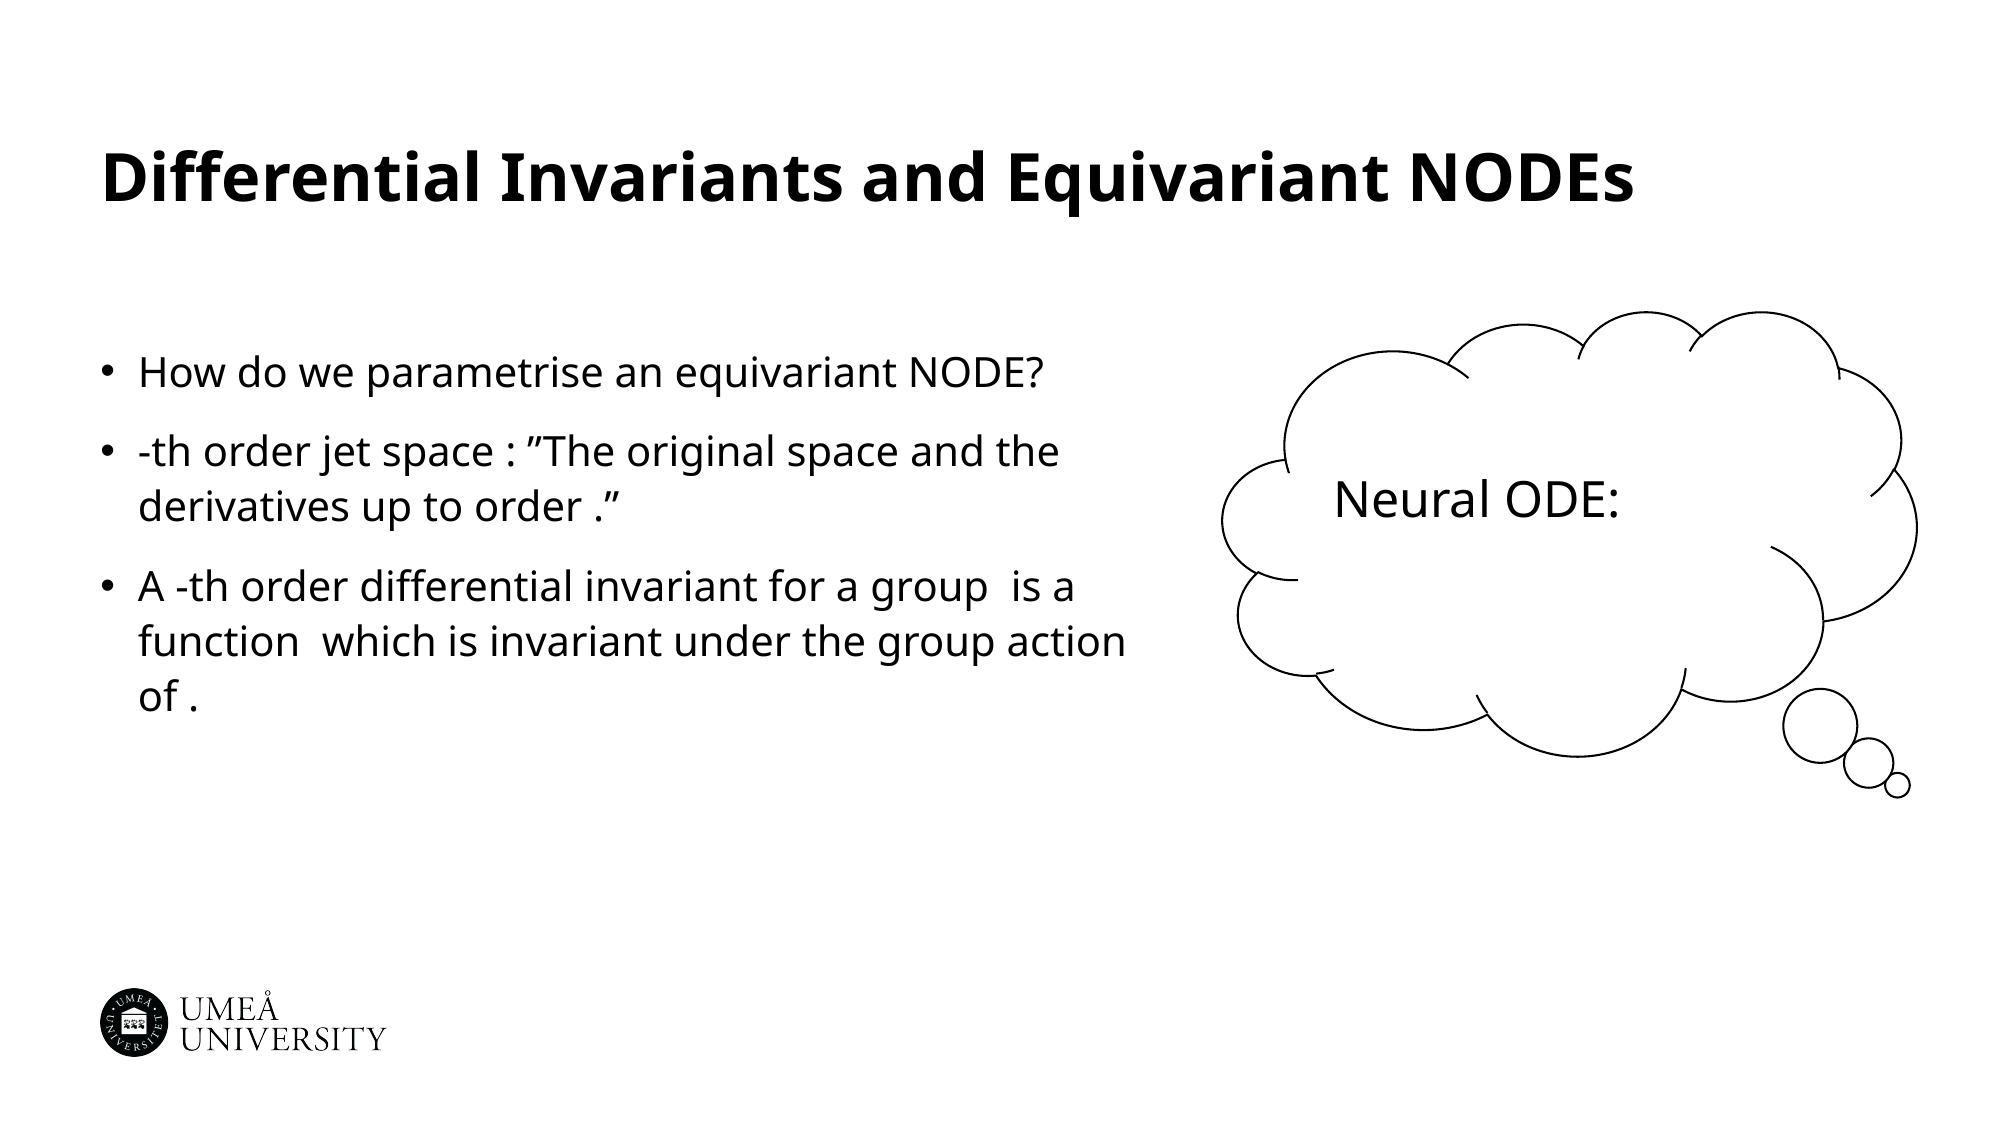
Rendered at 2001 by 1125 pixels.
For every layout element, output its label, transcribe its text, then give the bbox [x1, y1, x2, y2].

title Differential Invariants and Equivariant NODEs [100, 44, 1900, 216]
picture [100, 988, 387, 1057]
